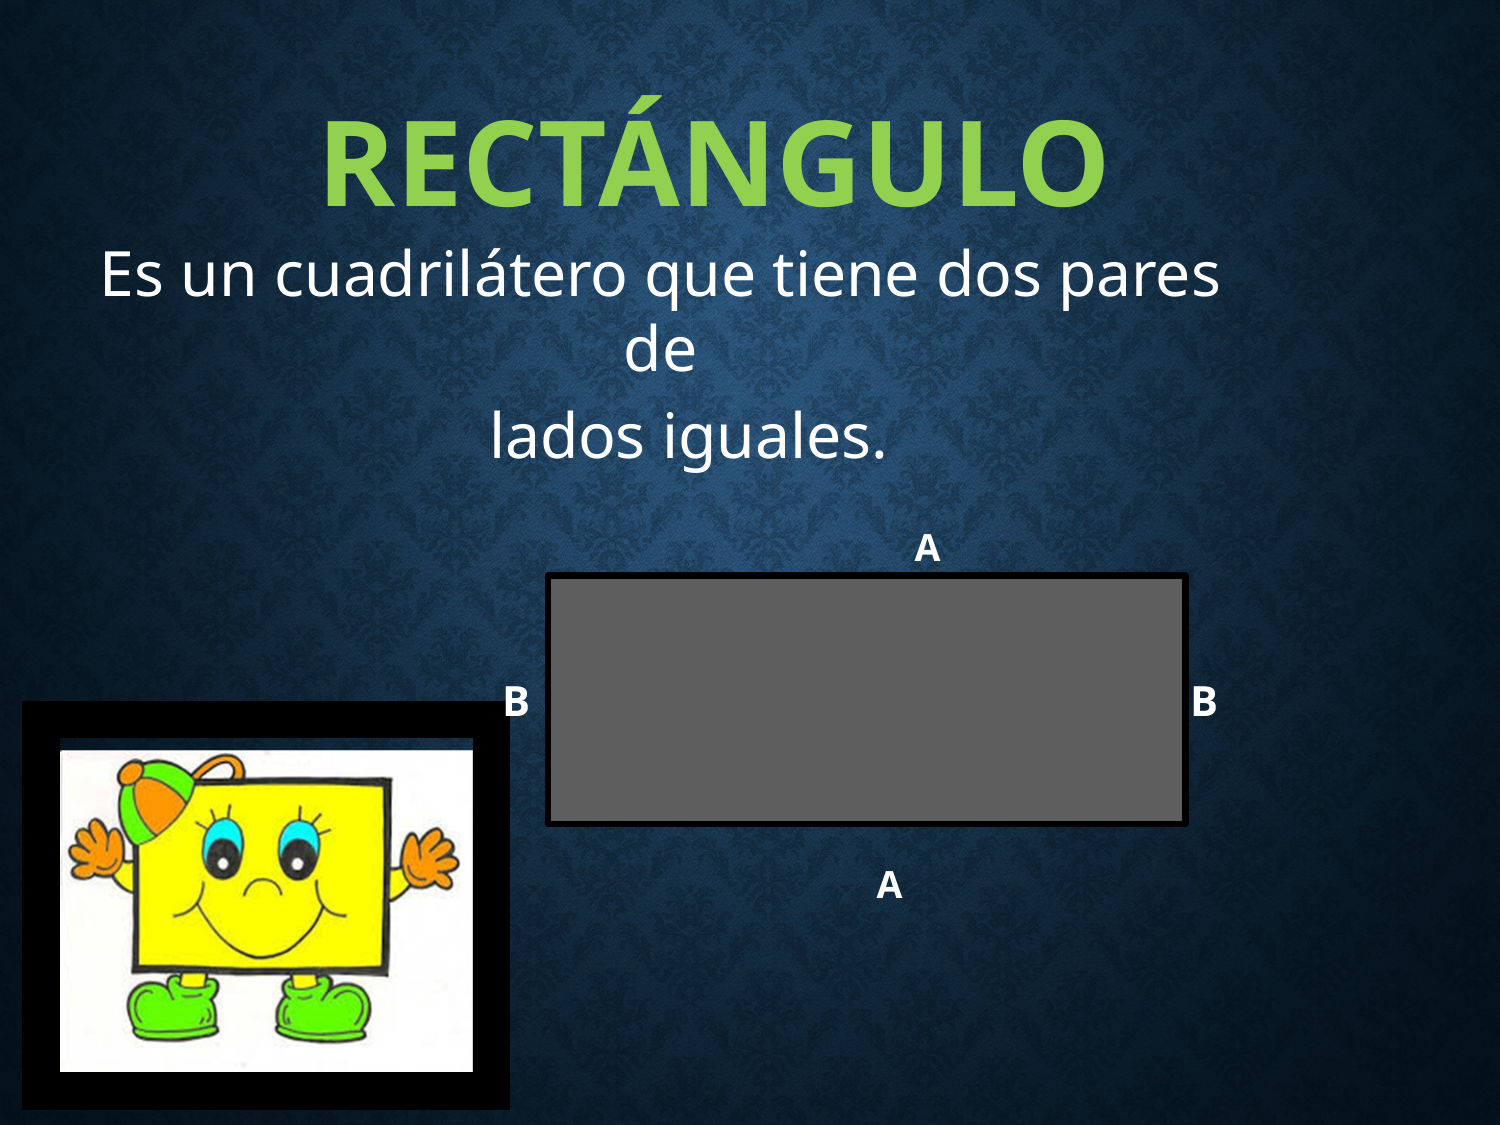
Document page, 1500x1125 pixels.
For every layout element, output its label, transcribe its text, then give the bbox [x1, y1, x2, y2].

text_box Es un cuadrilátero que tiene dos pares de lados iguales. [58, 219, 1264, 472]
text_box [544, 571, 1189, 828]
title Rectángulo [89, 62, 1338, 253]
text_box A [912, 521, 945, 569]
picture [59, 737, 474, 1073]
text_box B [1195, 672, 1331, 725]
text_box B [500, 672, 532, 725]
text_box A [874, 858, 907, 906]
